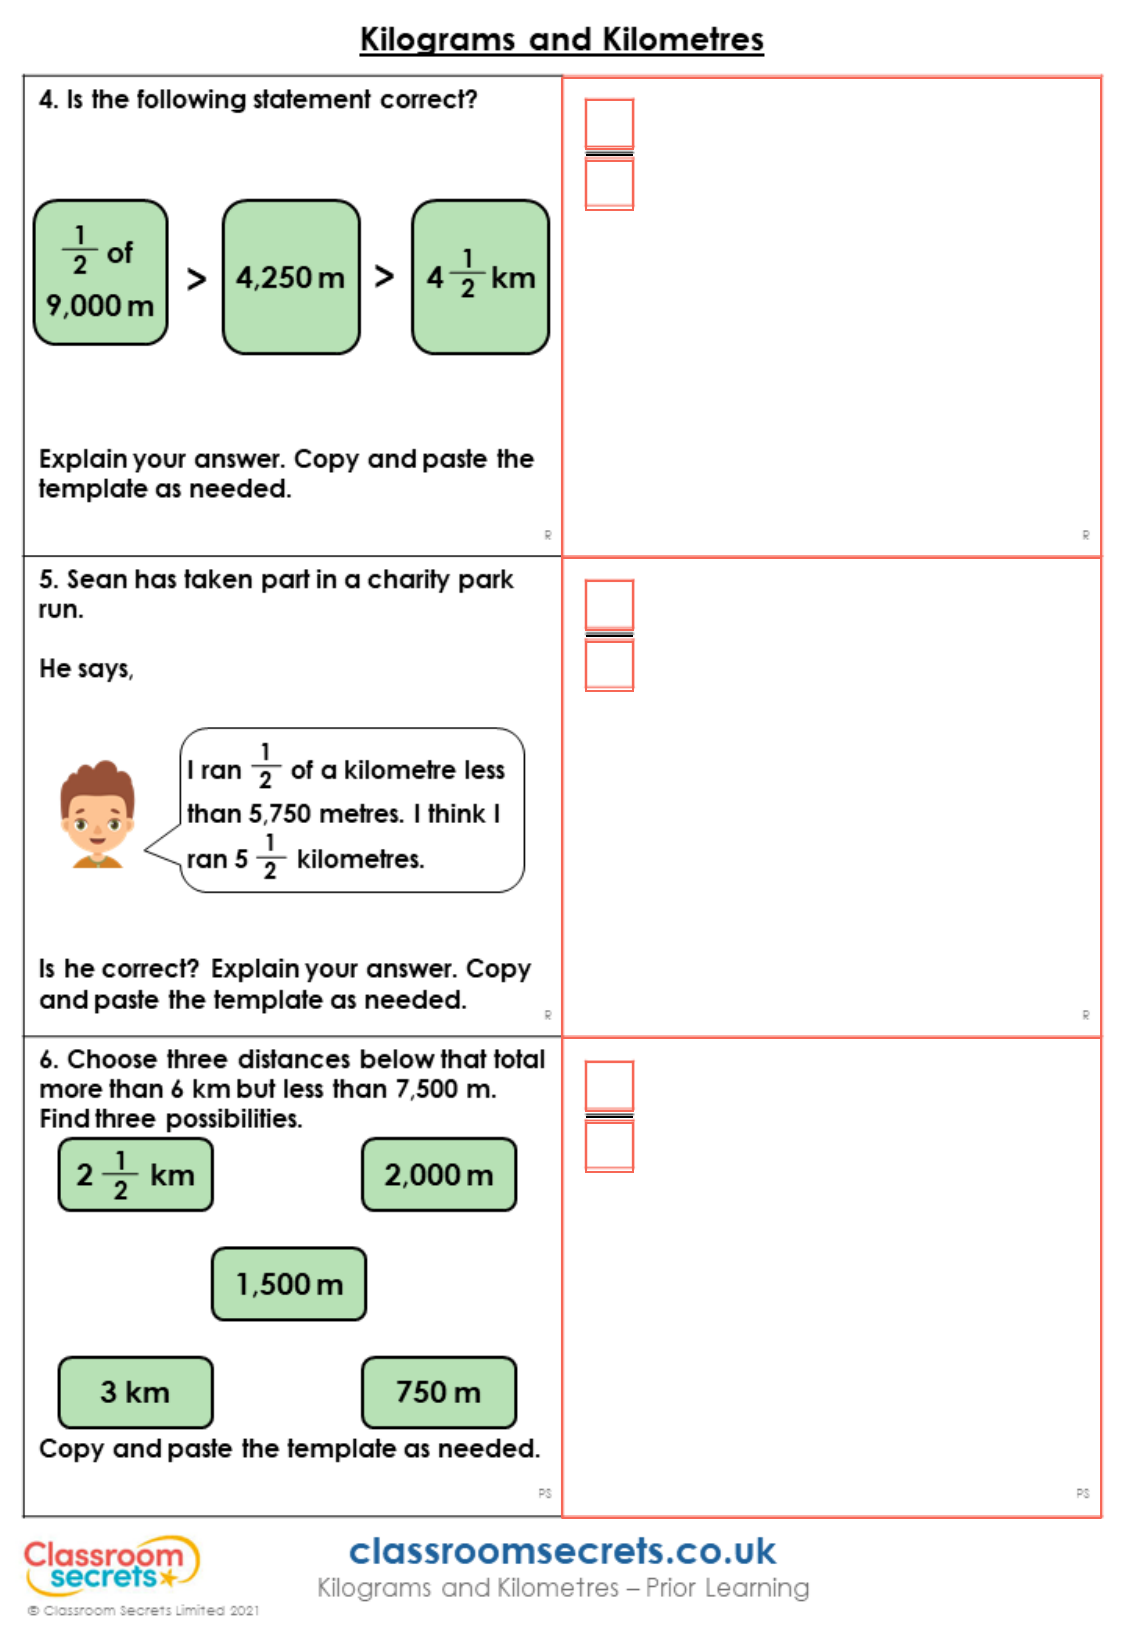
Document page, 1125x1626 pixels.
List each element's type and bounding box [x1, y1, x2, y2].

table_cell [586, 637, 633, 641]
table_cell [586, 1118, 633, 1122]
table_cell [586, 156, 633, 160]
text_box [562, 77, 1101, 557]
table_header [587, 582, 632, 629]
picture [0, 0, 1125, 1625]
text_box [562, 1037, 1101, 1518]
table_header [587, 101, 632, 148]
table_cell [587, 162, 632, 209]
table_cell [586, 631, 633, 635]
text_box [562, 557, 1101, 1037]
table_cell [586, 1112, 633, 1116]
table_cell [587, 1124, 632, 1171]
table_cell [586, 150, 633, 154]
table_header [587, 1063, 632, 1110]
table_cell [587, 643, 632, 690]
